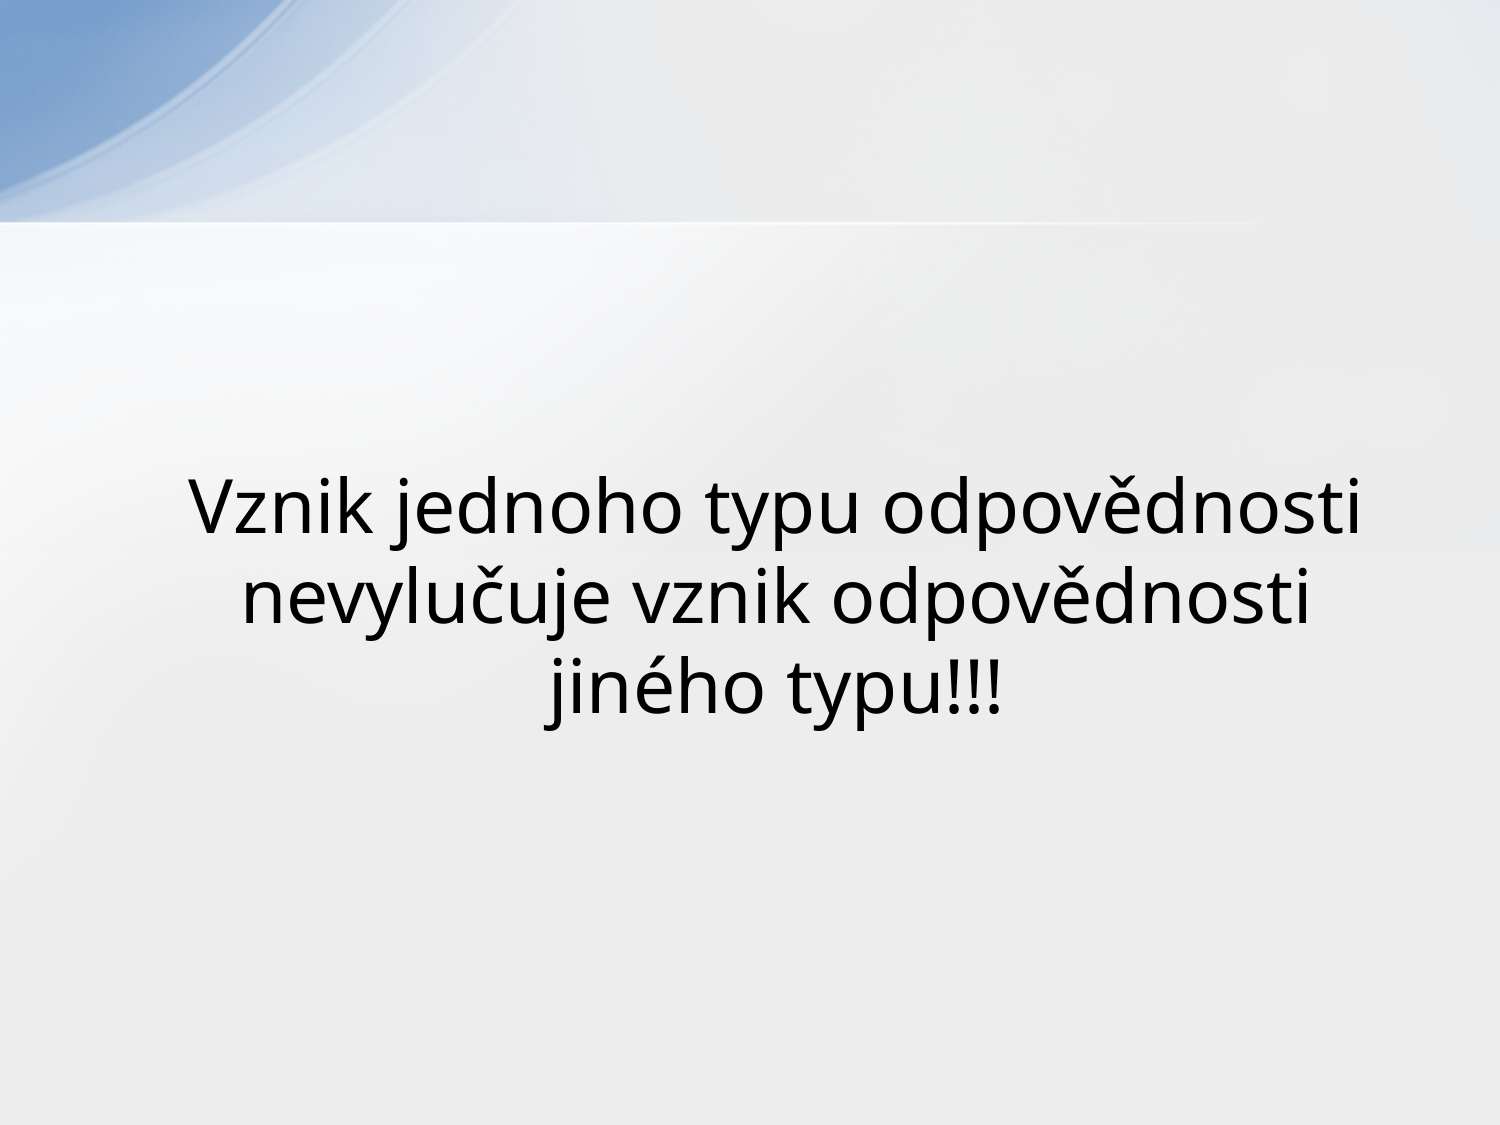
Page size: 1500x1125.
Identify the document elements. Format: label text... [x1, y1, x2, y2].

picture [0, 0, 1500, 1125]
title Vznik jednoho typu odpovědnosti nevylučuje vznik odpovědnosti jiného typu!!! [150, 369, 1403, 736]
